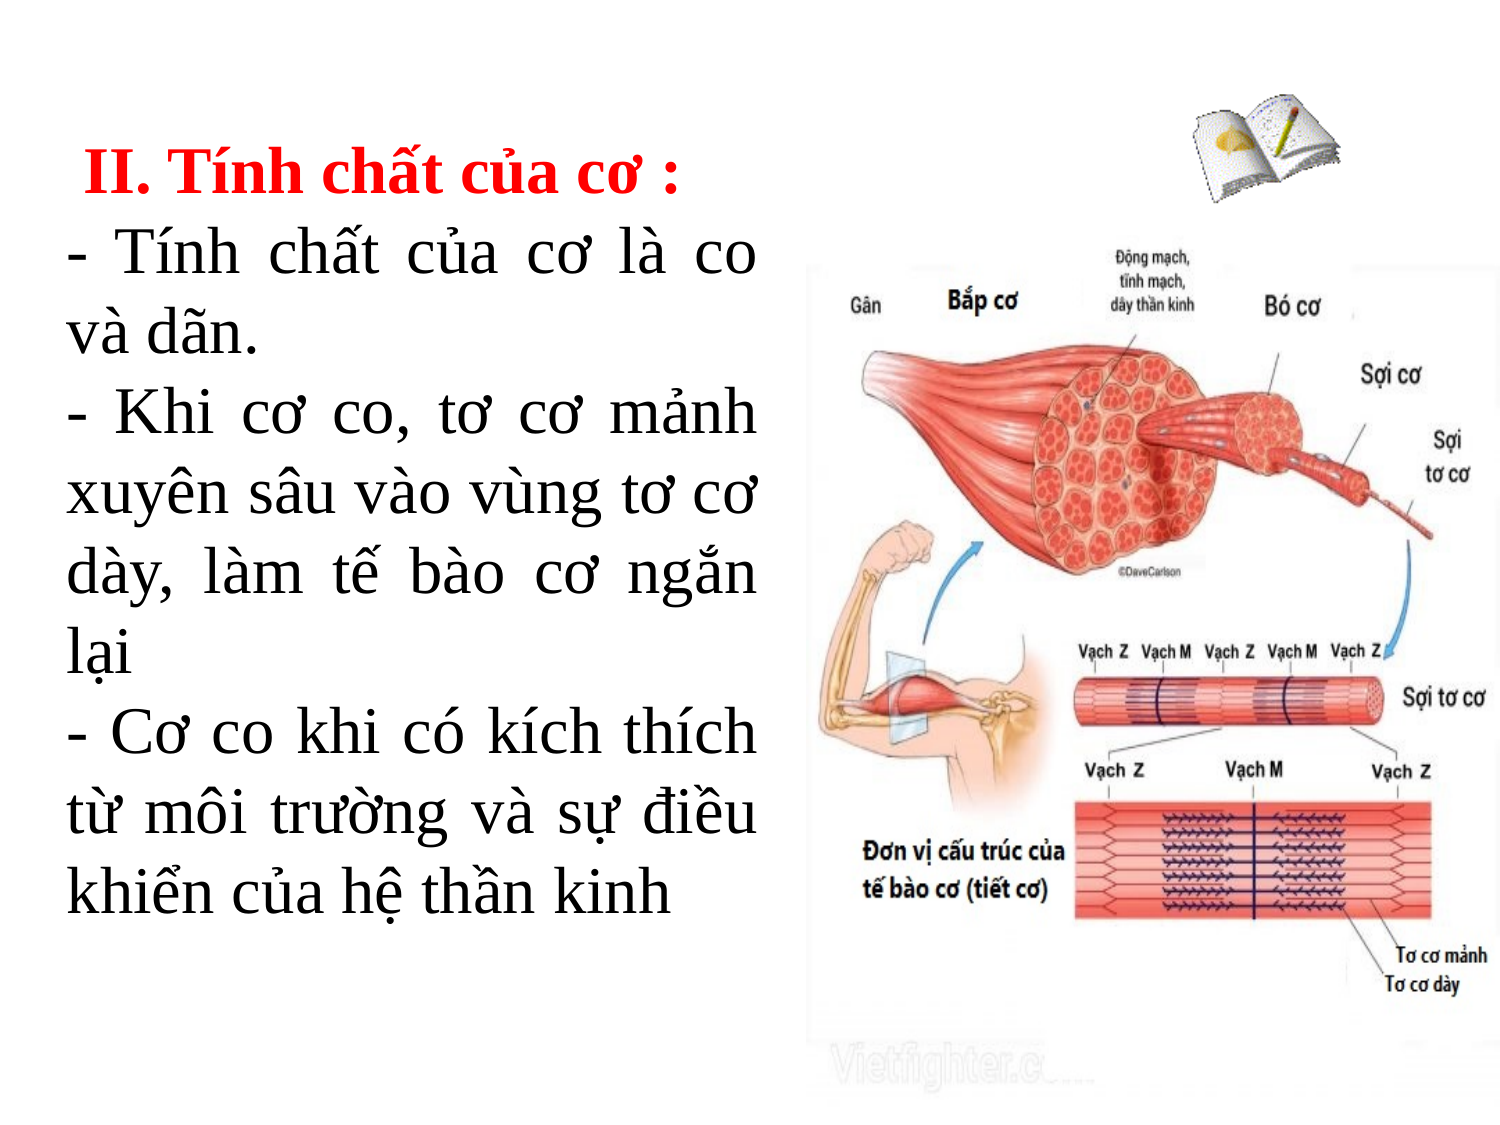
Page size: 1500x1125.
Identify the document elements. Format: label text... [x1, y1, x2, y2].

text_box II. Tính chất của cơ : - Tính chất của cơ là co và dãn. - Khi cơ co, tơ cơ mảnh xuyên sâu vào vùng tơ cơ dày, làm tế bào cơ ngắn lại - Cơ co khi có kích thích từ môi trường và sự điều khiển của hệ thần kinh [46, 120, 779, 935]
picture [806, 82, 1500, 1108]
